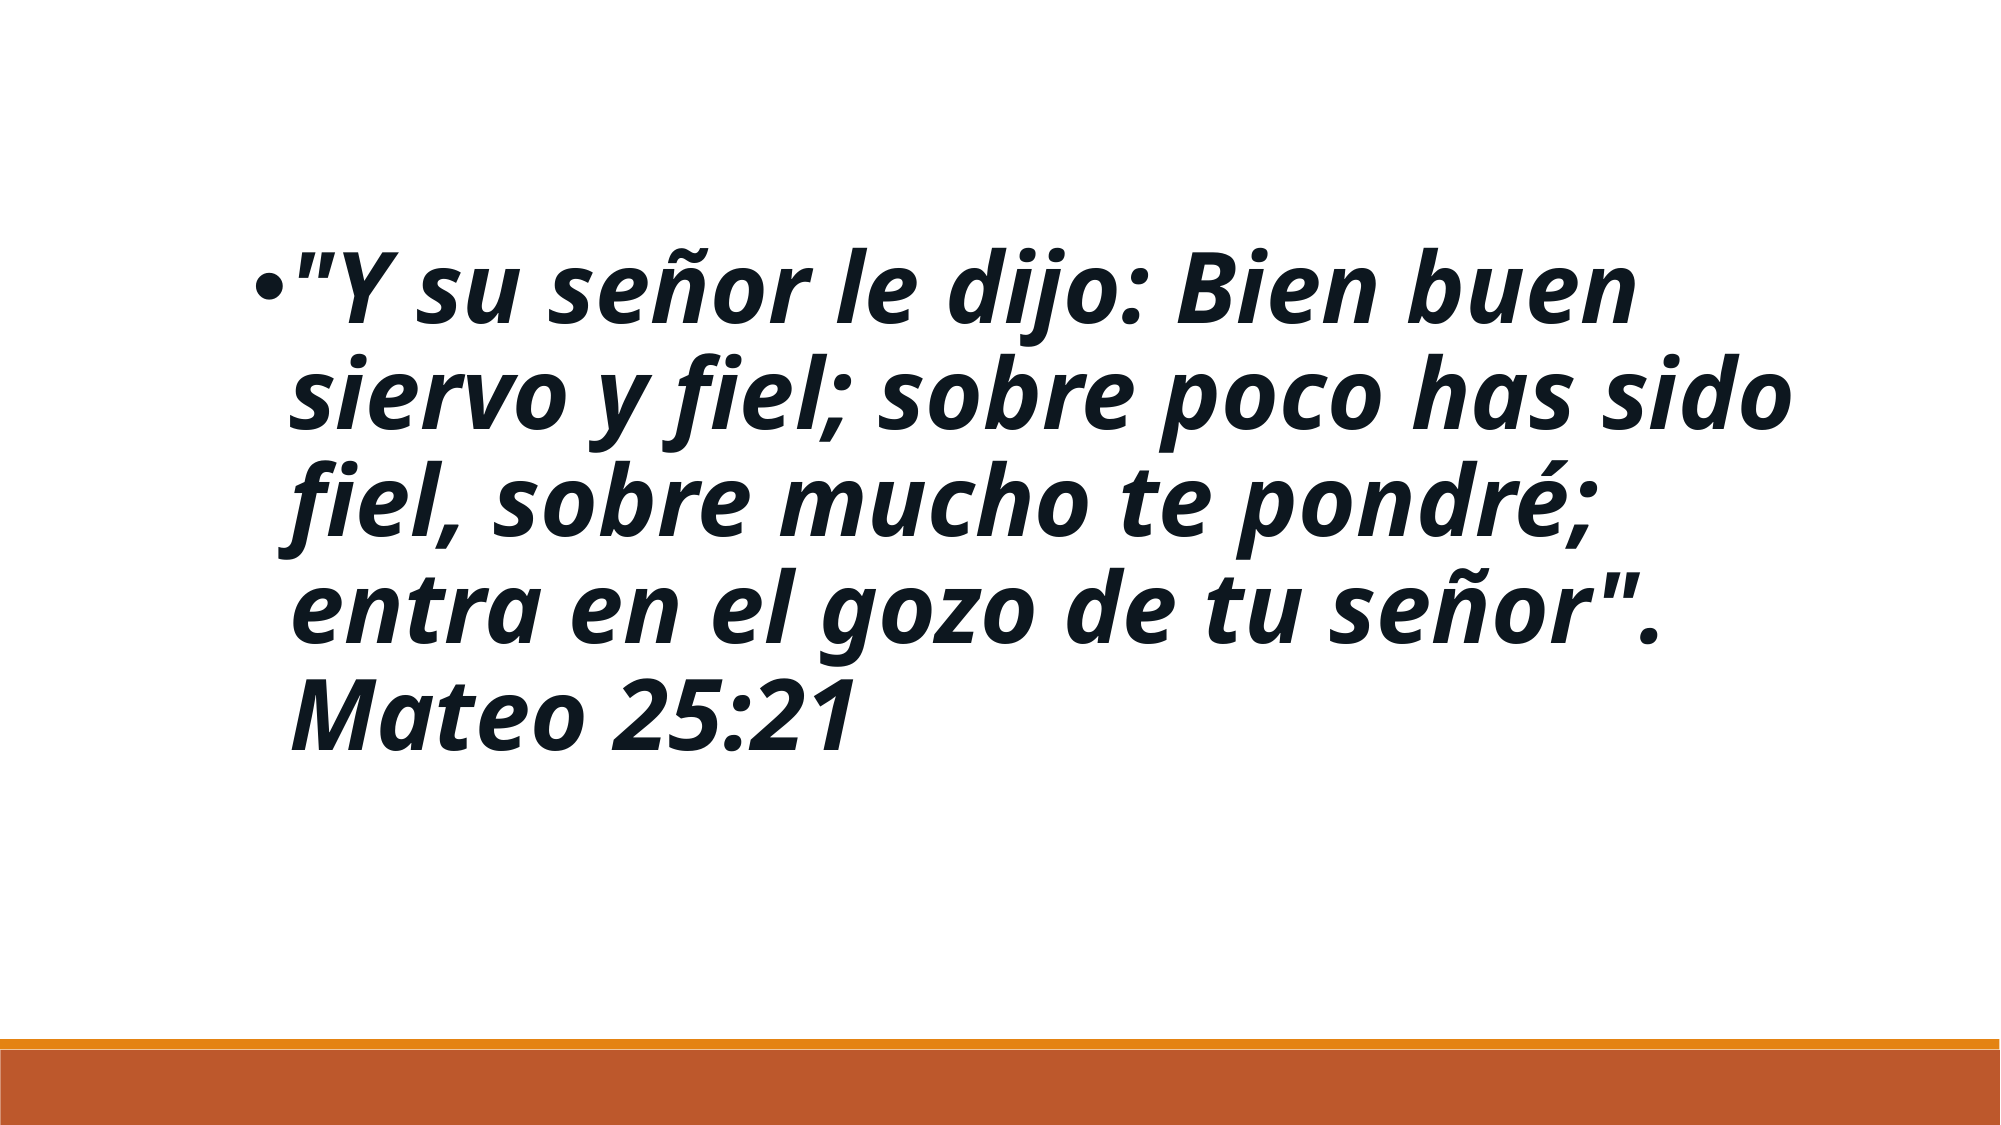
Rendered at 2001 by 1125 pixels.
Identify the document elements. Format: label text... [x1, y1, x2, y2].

text_box "Y su señor le dijo: Bien buen siervo y fiel; sobre poco has sido fiel, sobre mucho te pondré; entra en el gozo de tu señor". Mateo 25:21 [244, 230, 1848, 783]
